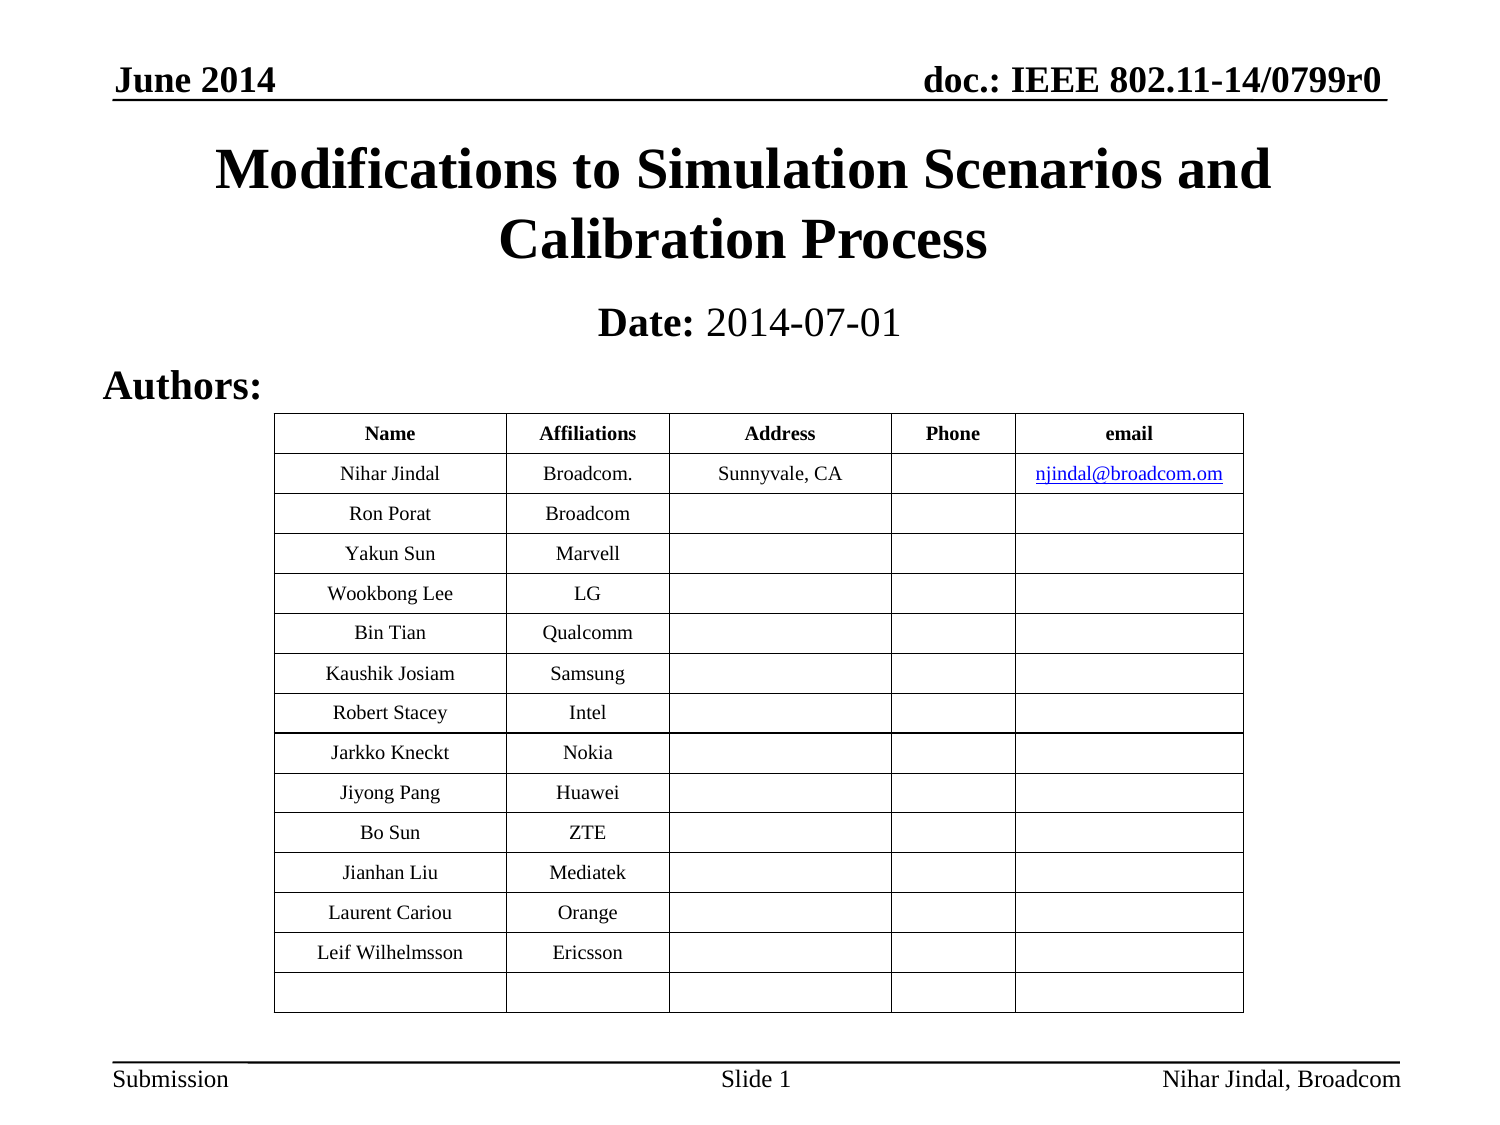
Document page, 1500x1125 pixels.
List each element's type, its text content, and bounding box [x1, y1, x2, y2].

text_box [262, 412, 1356, 1042]
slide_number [114, 54, 309, 101]
footer Nihar Jindal, Broadcom [1158, 1061, 1402, 1093]
slide_number Slide 1 [712, 1061, 800, 1093]
title Modifications to Simulation Scenarios and Calibration Process [62, 112, 1426, 288]
list Date: 2014-07-01 [112, 287, 1388, 351]
text_box Authors: [87, 349, 325, 413]
